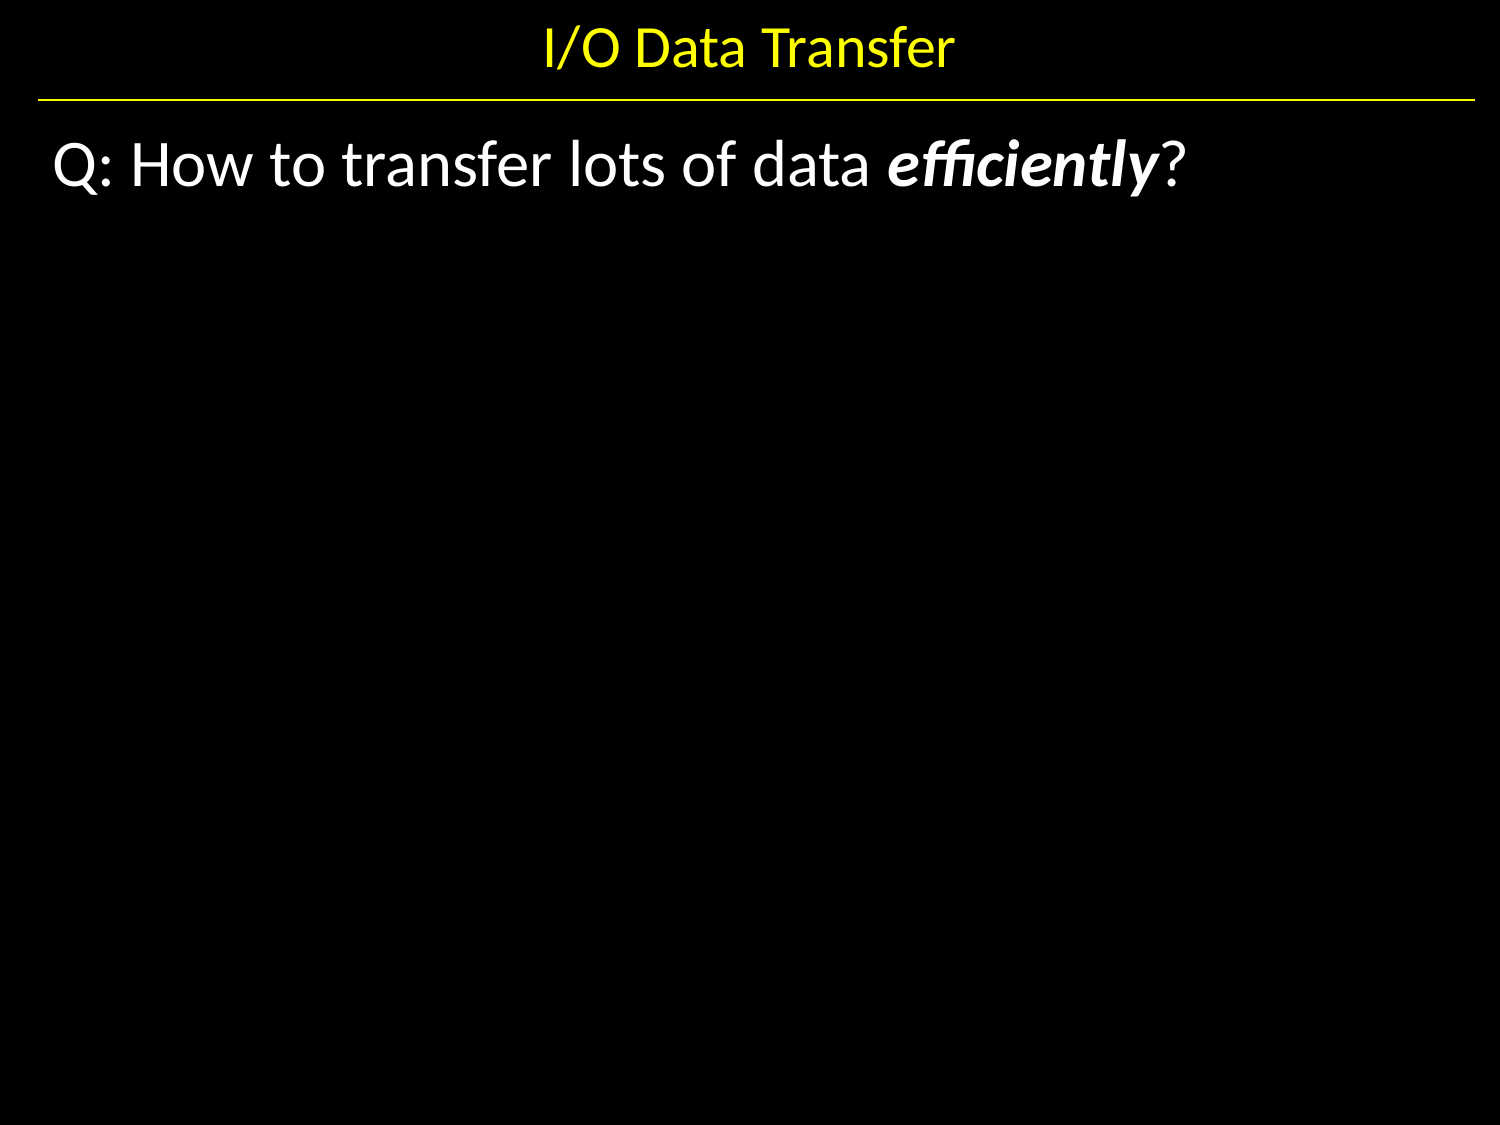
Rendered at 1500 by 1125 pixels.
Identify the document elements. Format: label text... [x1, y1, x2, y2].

title I/O Data Transfer [37, 0, 1463, 88]
list Q: How to transfer lots of data efficiently? [37, 112, 1463, 1038]
